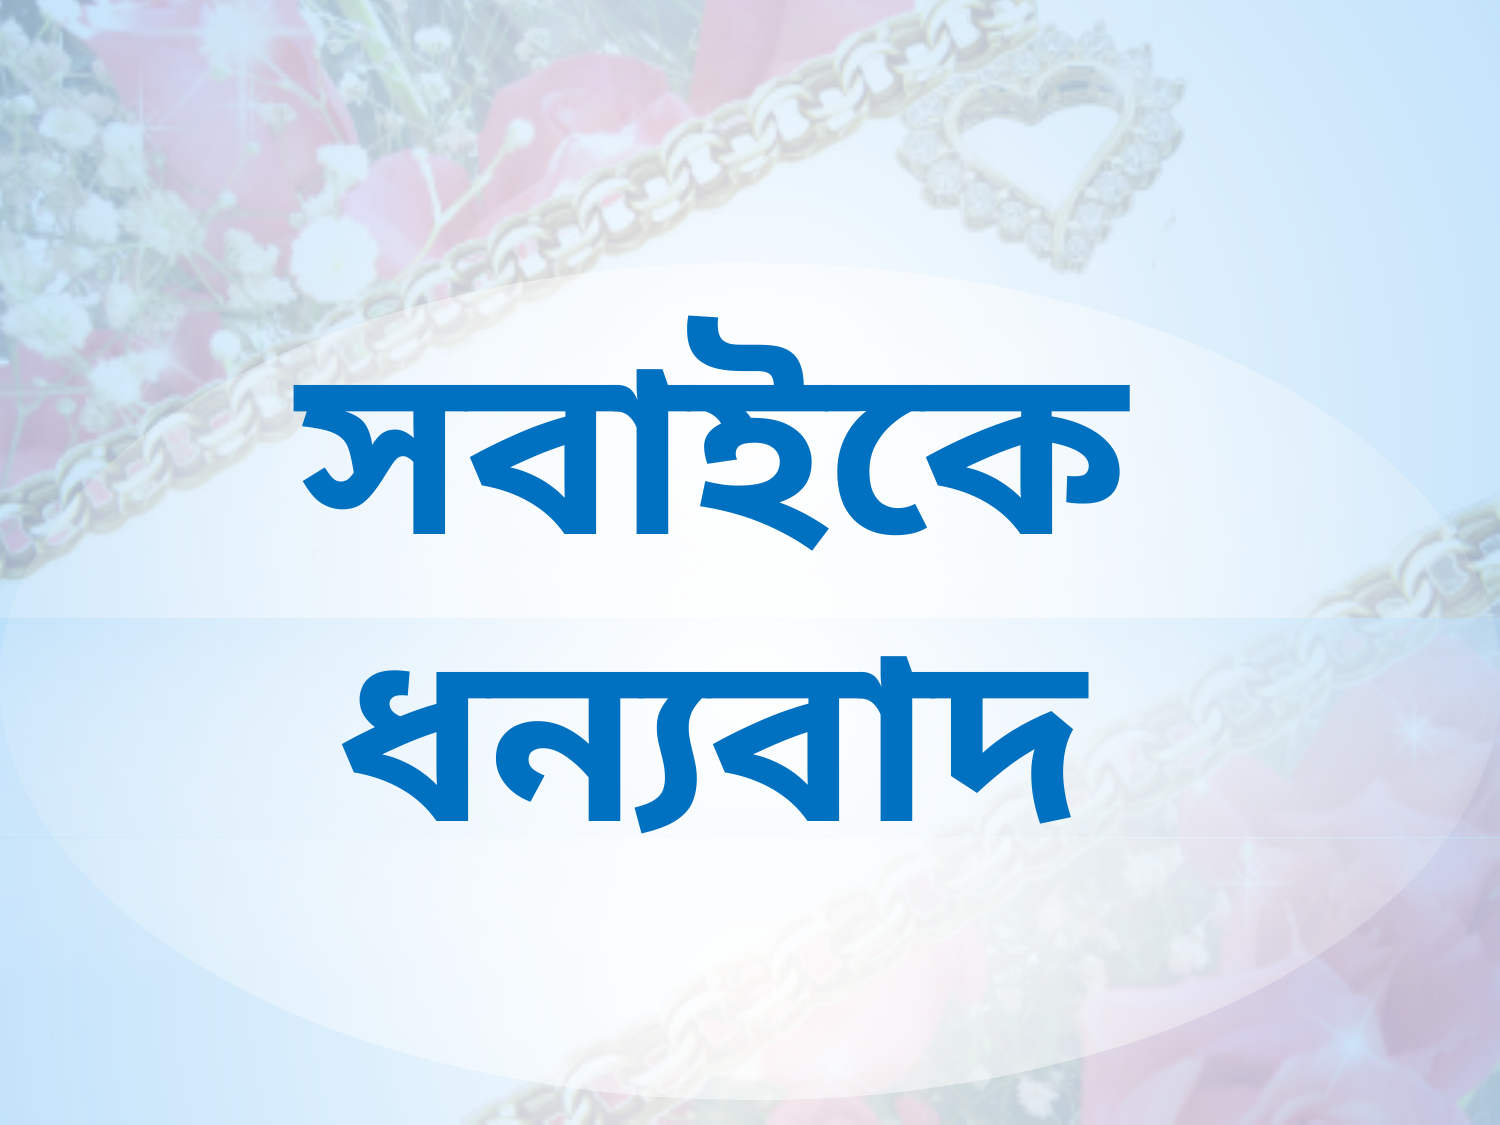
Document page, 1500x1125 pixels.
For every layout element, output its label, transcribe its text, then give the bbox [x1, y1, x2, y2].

text_box সবাইকে ধন্যবাদ [24, 287, 1400, 878]
